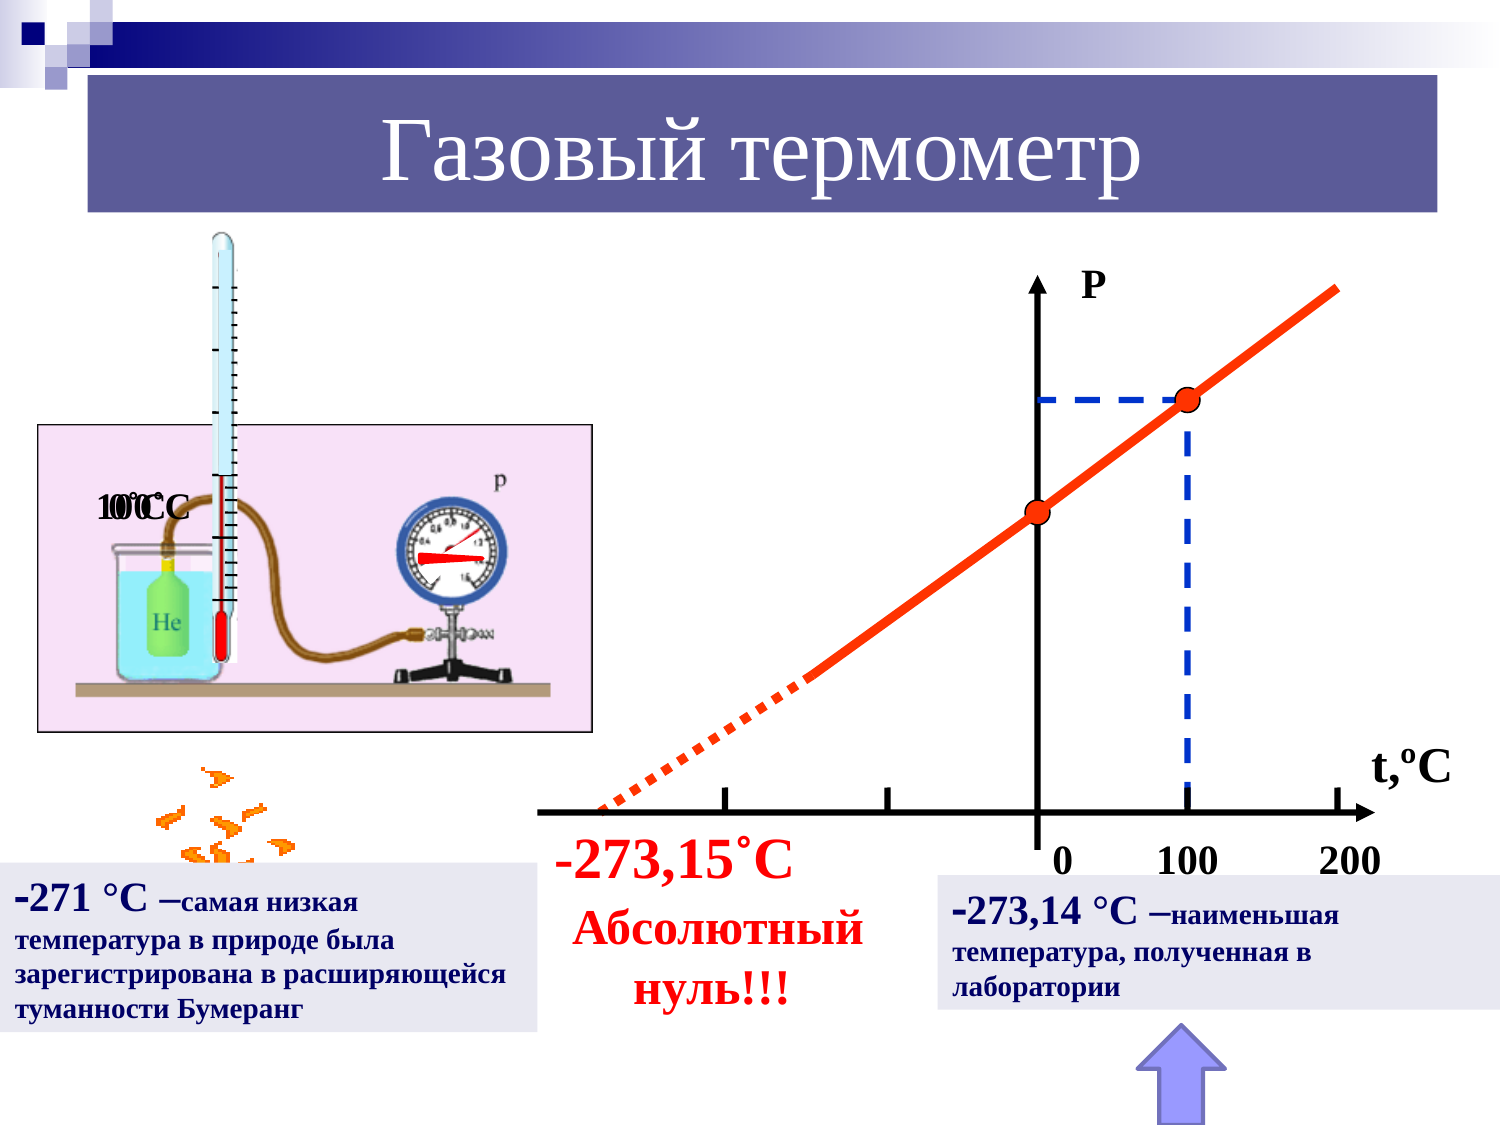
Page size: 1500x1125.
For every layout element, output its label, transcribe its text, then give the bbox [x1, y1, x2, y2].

text_box [1031, 274, 1044, 400]
text_box 200 [1274, 825, 1425, 875]
text_box 271 °С –самая низкая температура в природе была зарегистрирована в расширяющейся туманности Бумеранг [0, 862, 538, 1033]
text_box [212, 199, 238, 360]
text_box Абсолютный нуль!!! [538, 887, 913, 1023]
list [112, 762, 305, 938]
text_box Р [1062, 249, 1125, 315]
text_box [212, 372, 238, 663]
text_box 273,14 °С –наименьшая температура, полученная в лаборатории [937, 875, 1500, 1010]
picture [37, 424, 593, 733]
text_box 0 [1037, 825, 1088, 875]
title Газовый термометр [87, 74, 1438, 213]
text_box 100 [1112, 825, 1263, 875]
text_box [1025, 500, 1051, 526]
text_box [1175, 387, 1201, 413]
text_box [537, 787, 1376, 813]
text_box t,ºC [1325, 724, 1500, 800]
text_box -273,15˚С [512, 812, 838, 887]
text_box [1135, 1022, 1227, 1125]
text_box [418, 547, 484, 565]
